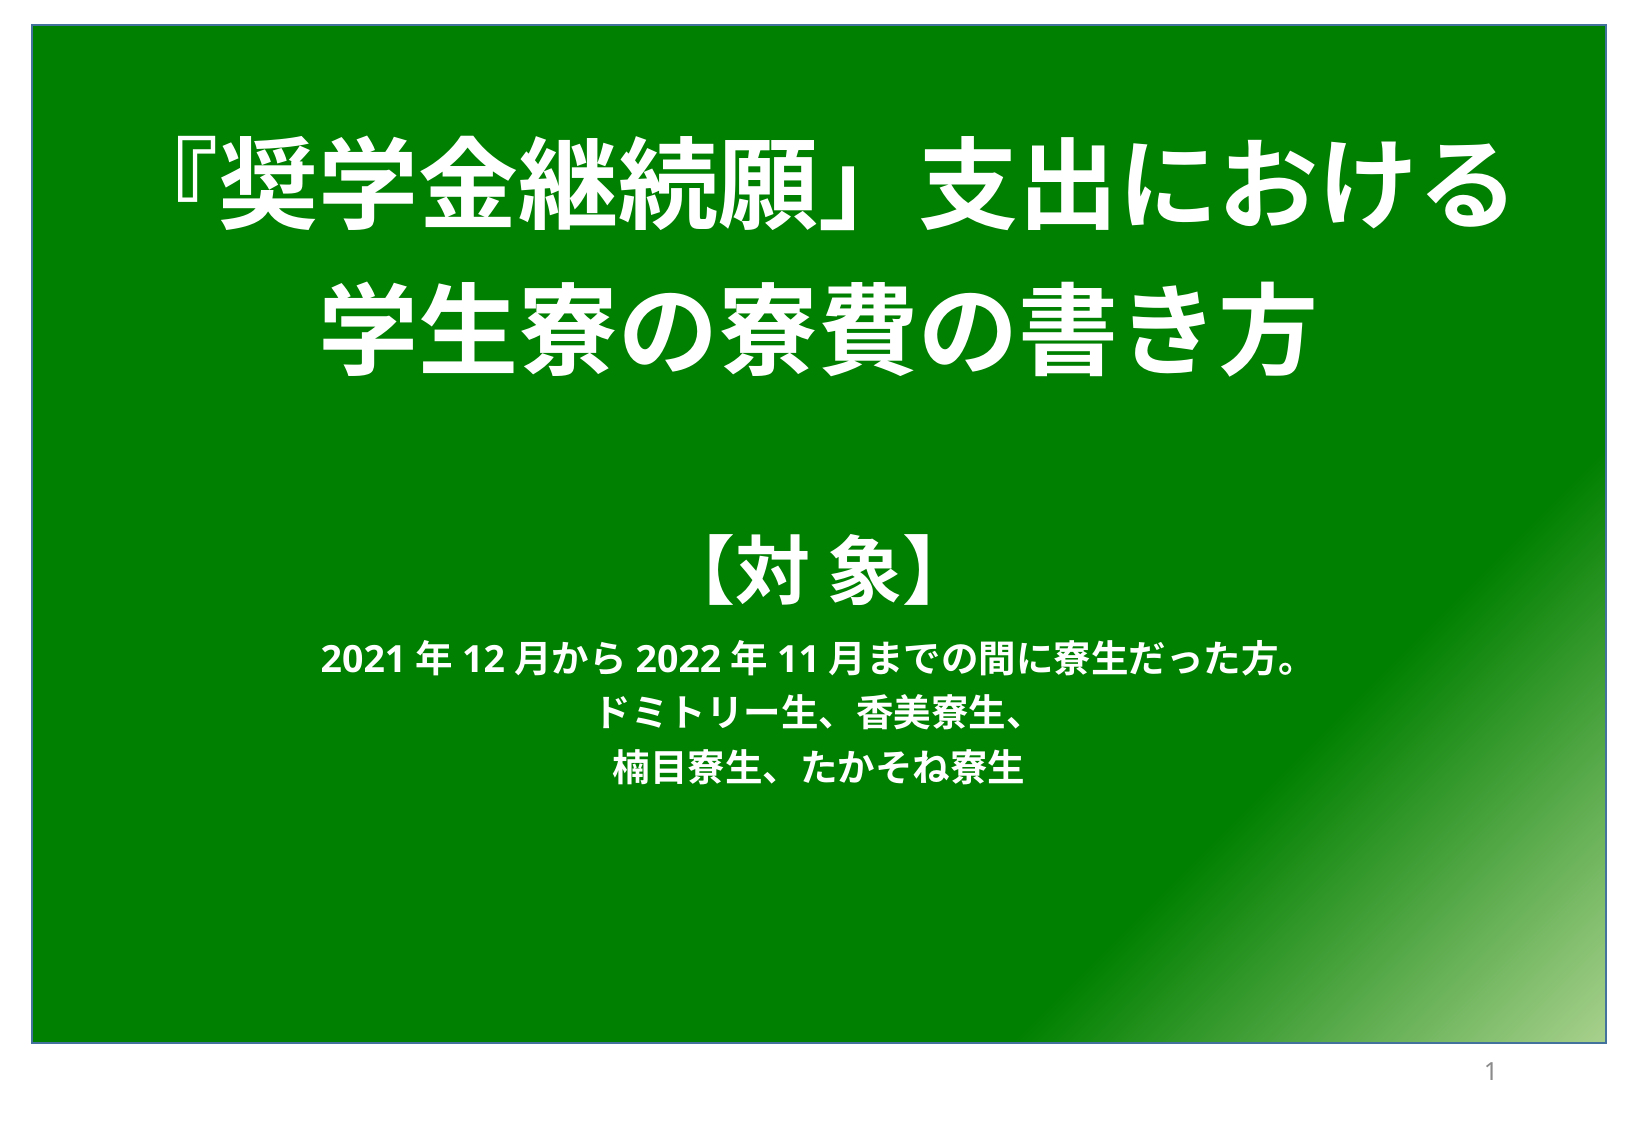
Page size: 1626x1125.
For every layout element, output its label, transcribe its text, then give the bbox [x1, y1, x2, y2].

text_box 『奨学金継続願」支出における 学生寮の寮費の書き方 【対 象】 2021年12月から2022年11月までの間に寮生だった方。 ドミトリー生、香美寮生、 楠目寮生、たかそね寮生 [75, 137, 1563, 895]
slide_number 0 [1147, 1044, 1514, 1103]
text_box [31, 24, 1607, 1044]
